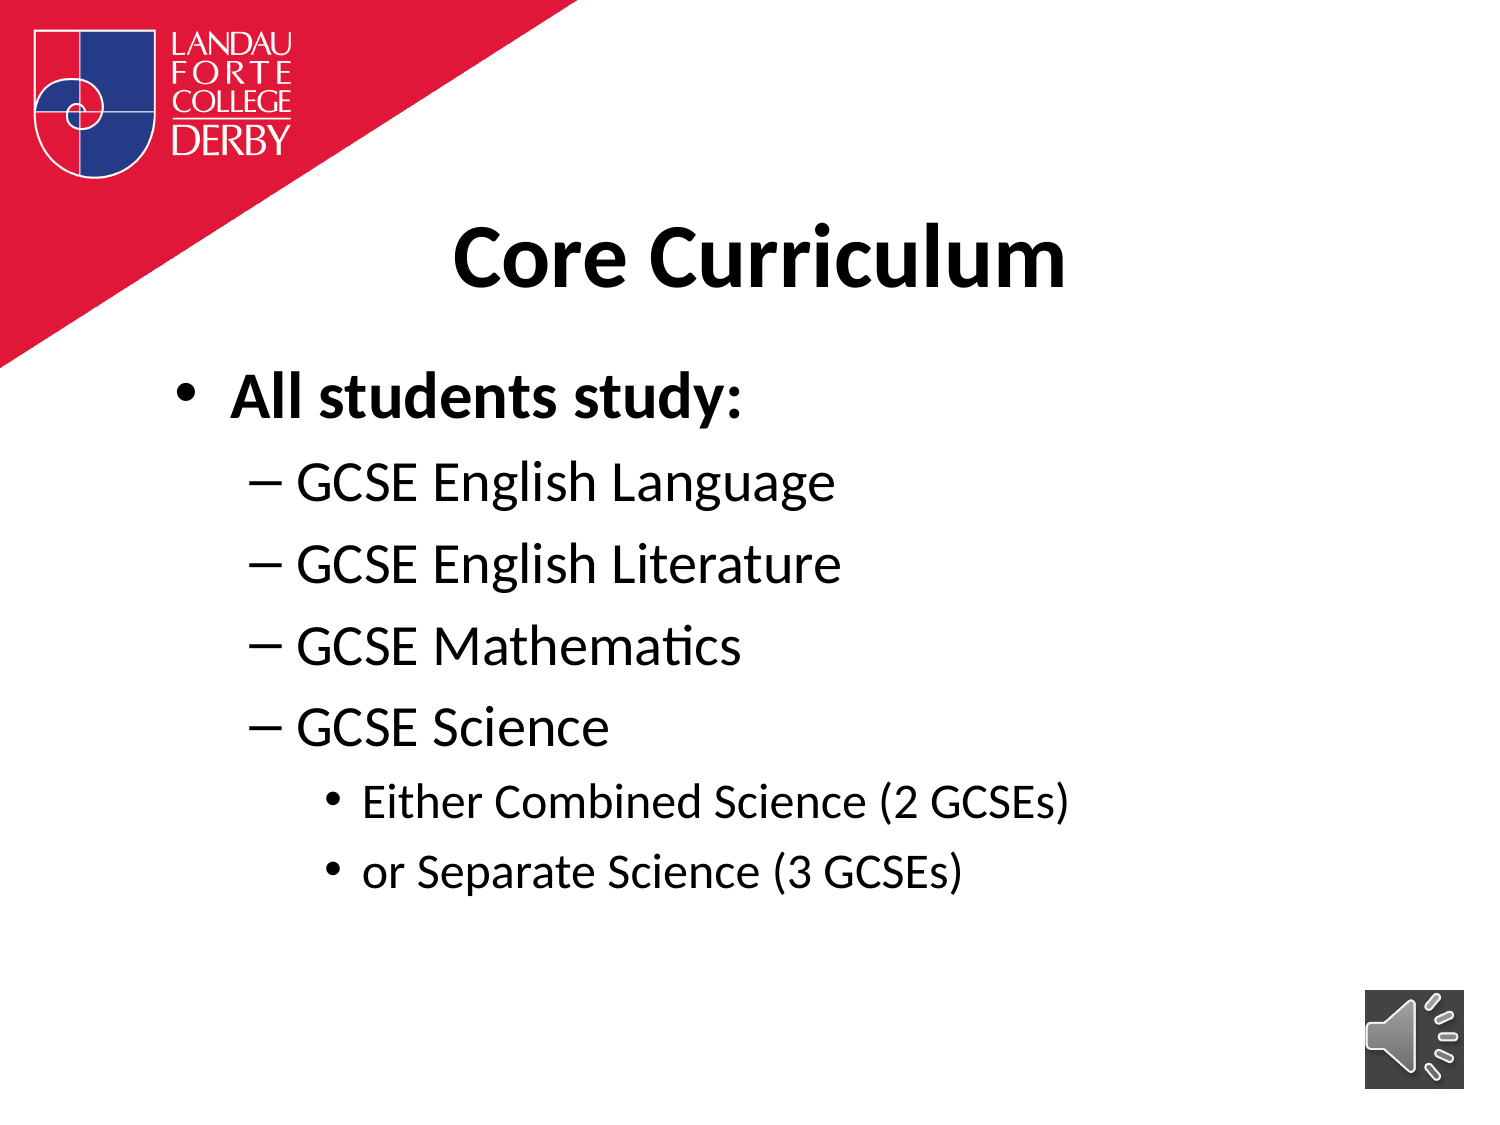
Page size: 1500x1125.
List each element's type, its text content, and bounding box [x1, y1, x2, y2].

picture [0, 0, 585, 372]
picture [1364, 989, 1465, 1090]
title Core Curriculum [159, 156, 1363, 344]
list All students study: GCSE English Language GCSE English Literature GCSE Mathematics GCSE Science Either Combined Science (2 GCSEs) or Separate Science (3 GCSEs) [159, 344, 1363, 1005]
